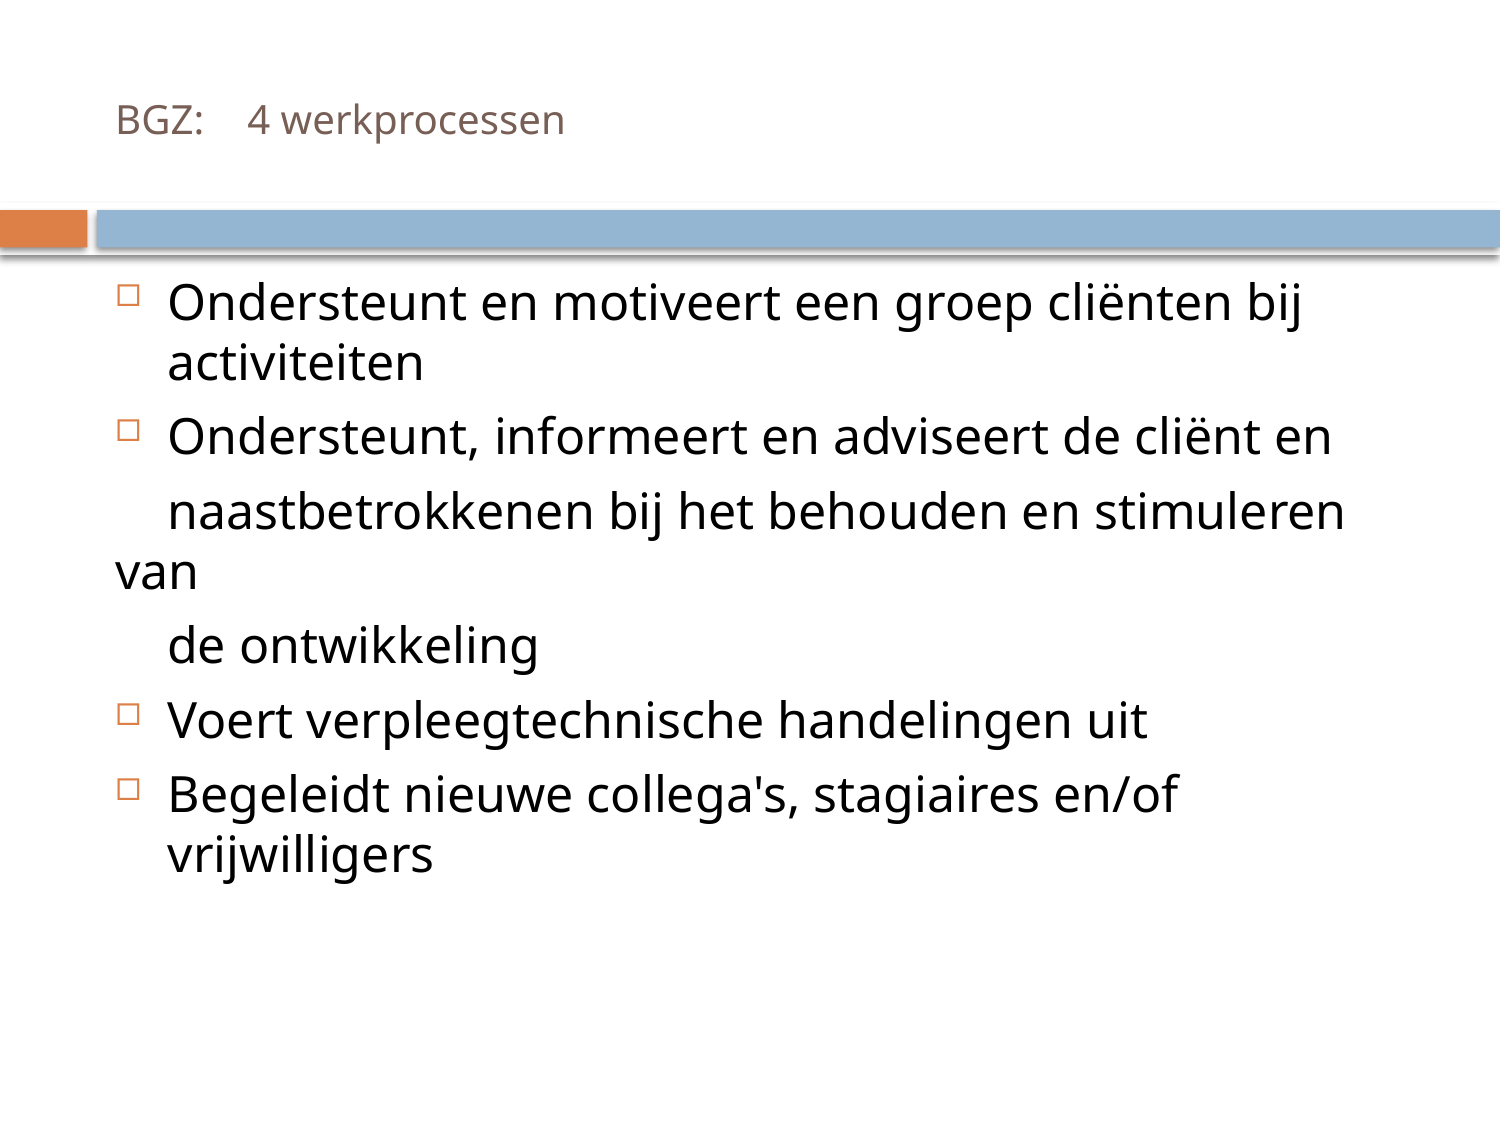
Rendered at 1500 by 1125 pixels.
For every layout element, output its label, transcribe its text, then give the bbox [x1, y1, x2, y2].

title BGZ: 4 werkprocessen [100, 37, 1438, 200]
list Ondersteunt en motiveert een groep cliënten bij activiteiten Ondersteunt, informeert en adviseert de cliënt en naastbetrokkenen bij het behouden en stimuleren van de ontwikkeling Voert verpleegtechnische handelingen uit Begeleidt nieuwe collega's, stagiaires en/of vrijwilligers [100, 262, 1438, 1000]
